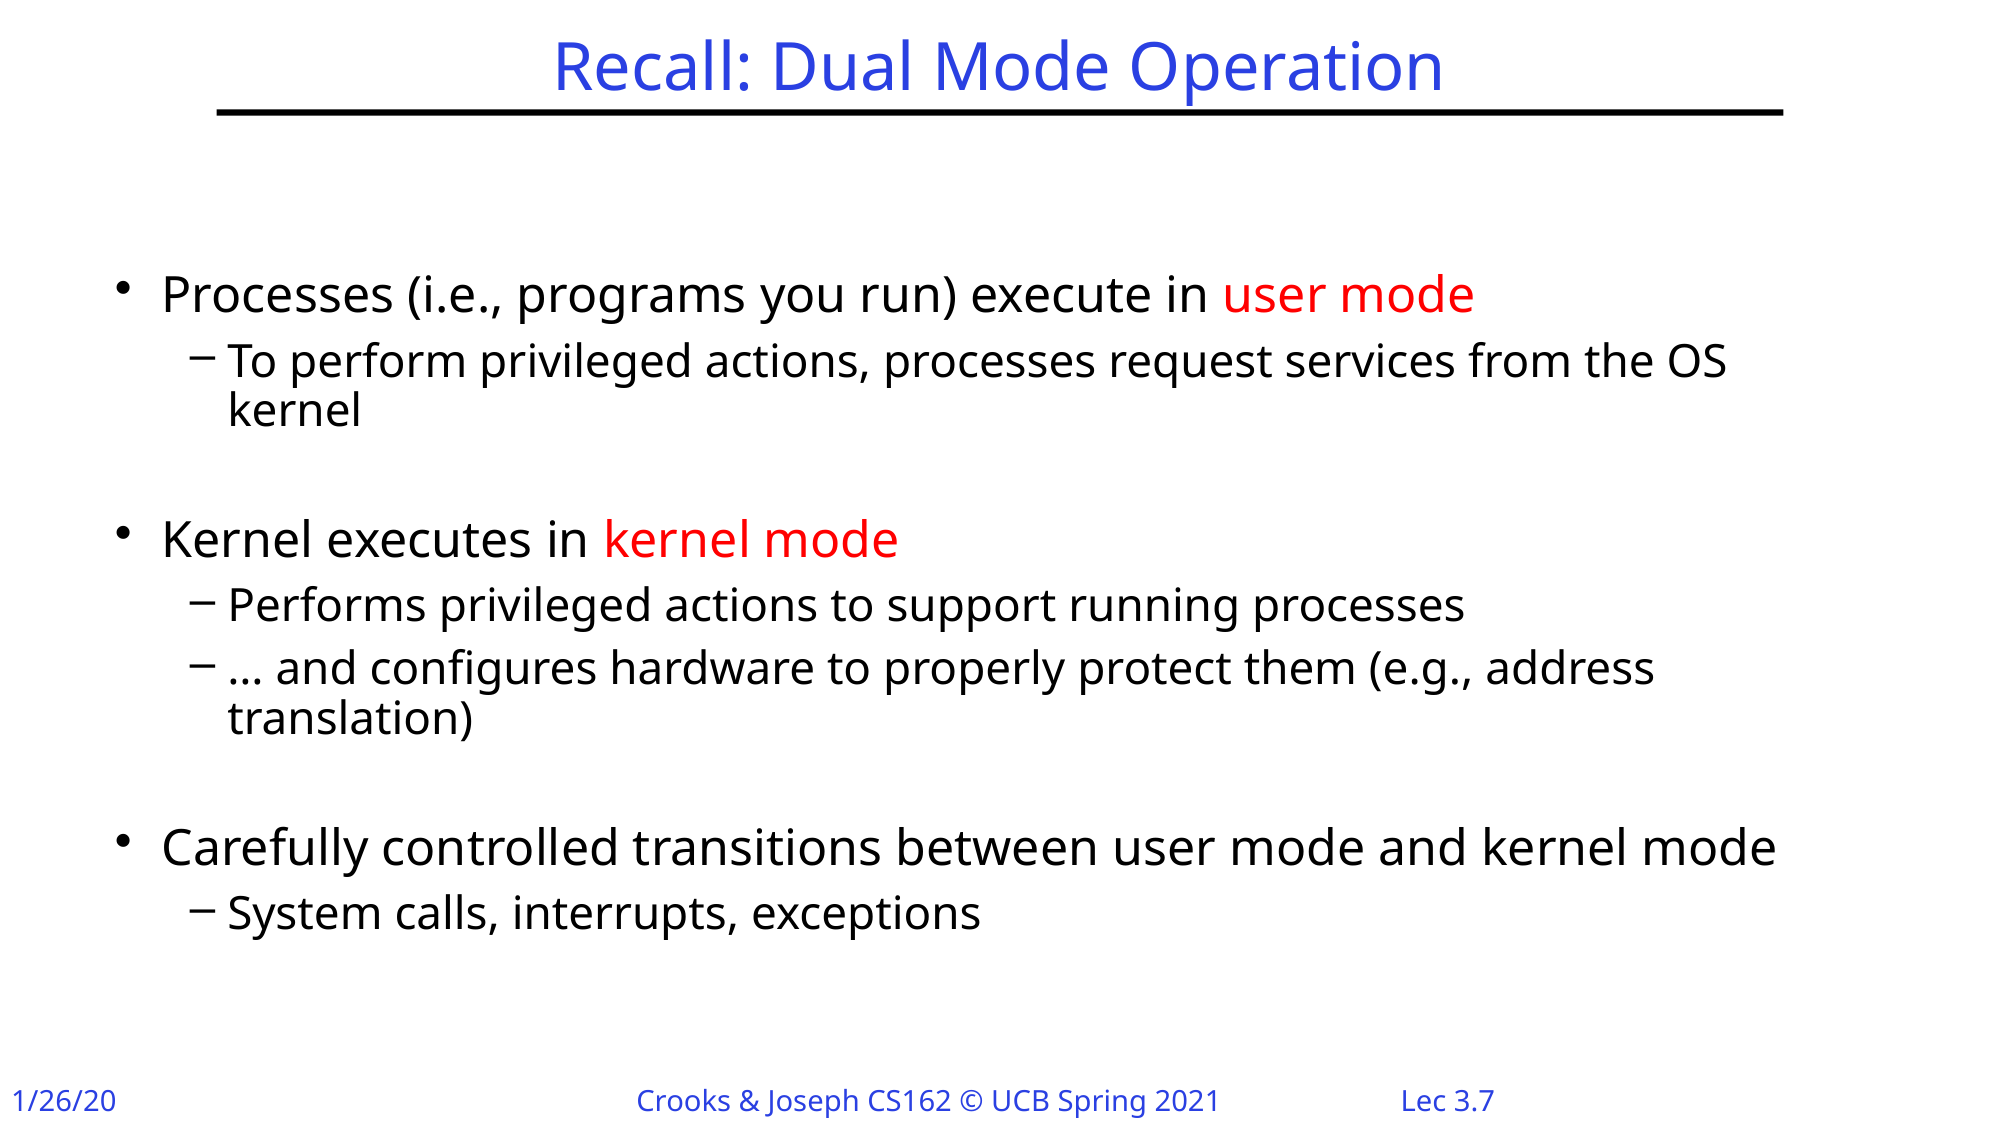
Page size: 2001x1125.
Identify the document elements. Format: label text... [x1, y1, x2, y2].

title Recall: Dual Mode Operation [216, 24, 1784, 113]
list Processes (i.e., programs you run) execute in user mode To perform privileged actions, processes request services from the OS kernel Kernel executes in kernel mode Performs privileged actions to support running processes … and configures hardware to properly protect them (e.g., address translation) Carefully controlled transitions between user mode and kernel mode System calls, interrupts, exceptions [99, 262, 1850, 1000]
